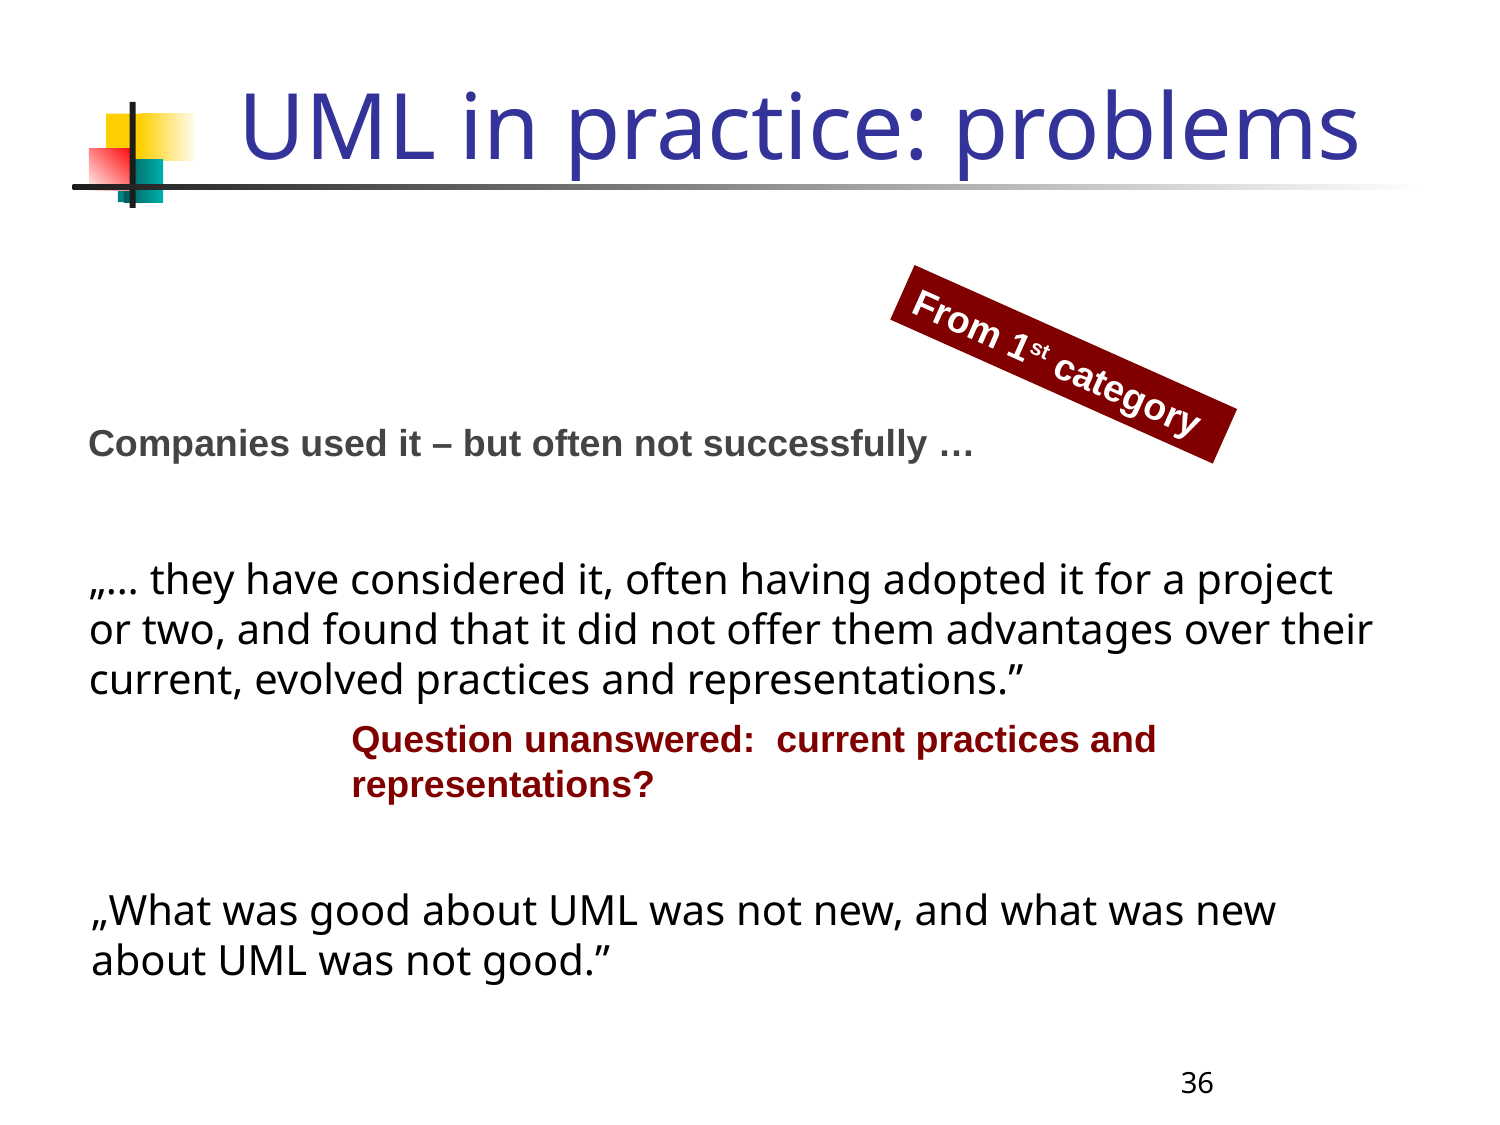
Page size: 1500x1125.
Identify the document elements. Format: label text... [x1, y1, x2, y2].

text_box Companies used it – but often not successfully … [73, 411, 1025, 472]
text_box „… they have considered it, often having adopted it for a project or two, and found that it did not offer them advantages over their current, evolved practices and representations.” [74, 545, 1398, 711]
slide_number 36 [916, 1074, 1230, 1112]
text_box „What was good about UML was not new, and what was new about UML was not good.” [76, 876, 1400, 992]
title UML in practice: problems [222, 0, 1500, 186]
text_box Question unanswered: current practices and representations? [336, 707, 1288, 813]
text_box From 1st category [890, 265, 1238, 464]
